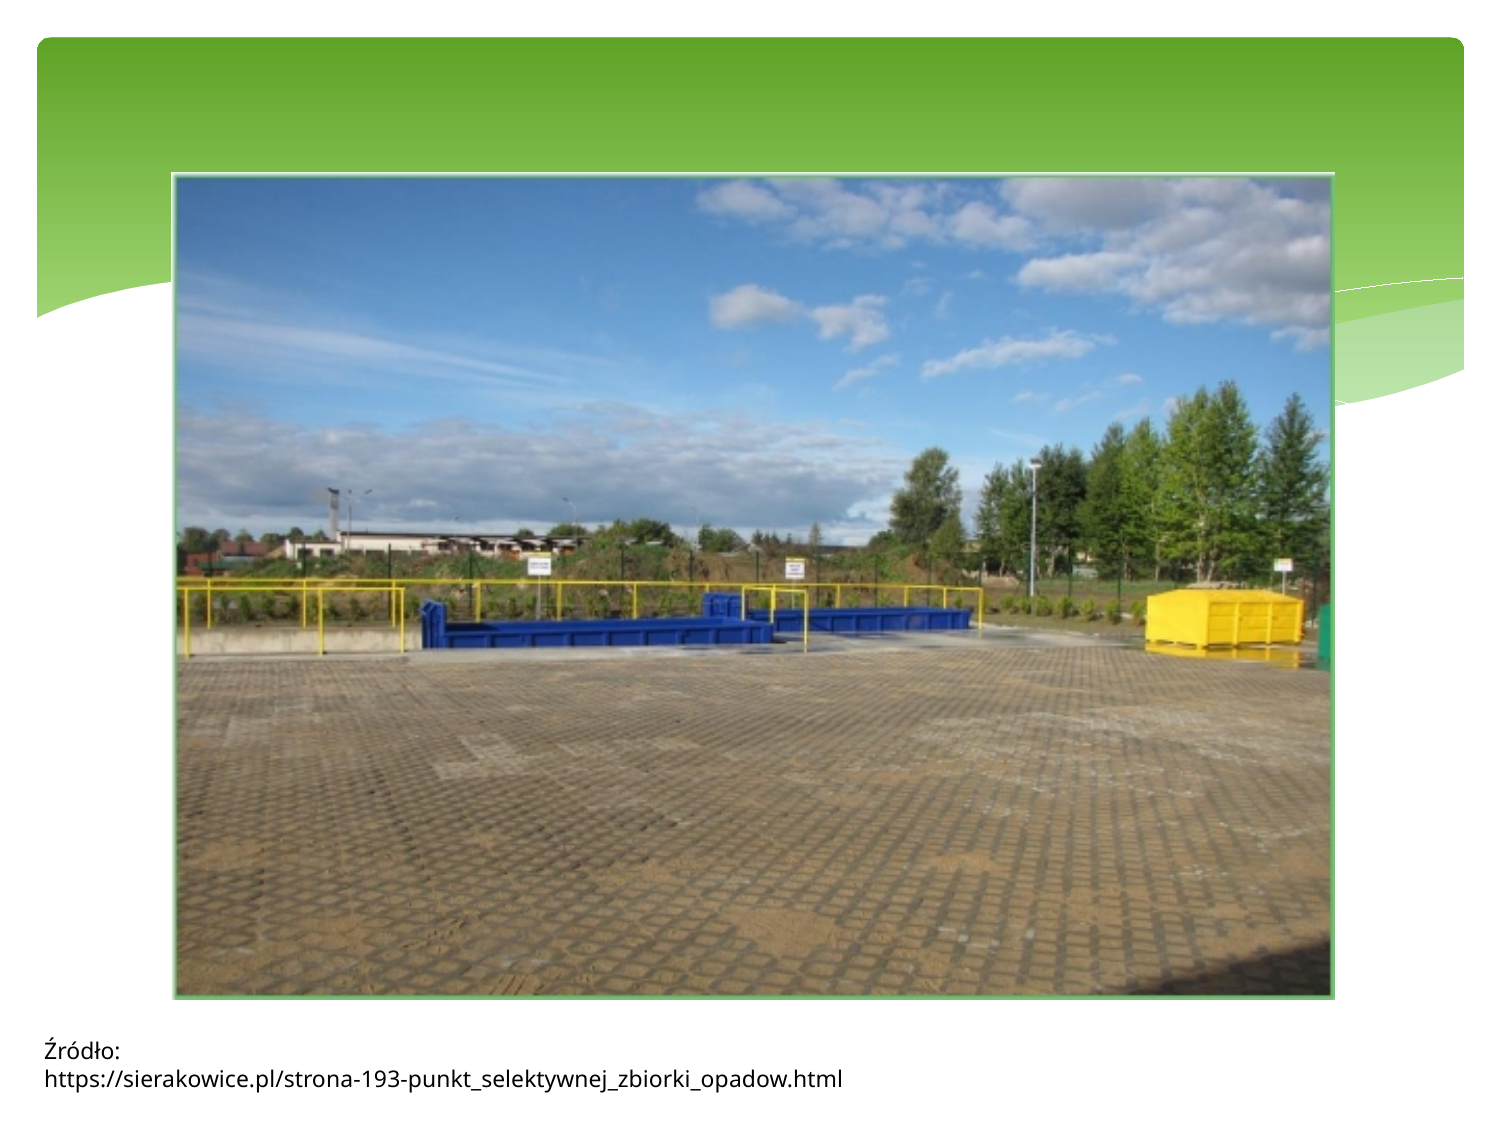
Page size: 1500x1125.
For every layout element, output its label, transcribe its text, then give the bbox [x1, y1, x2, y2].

picture [170, 172, 1335, 1000]
text_box Źródło: https://sierakowice.pl/strona-193-punkt_selektywnej_zbiorki_opadow.html [29, 1029, 859, 1099]
